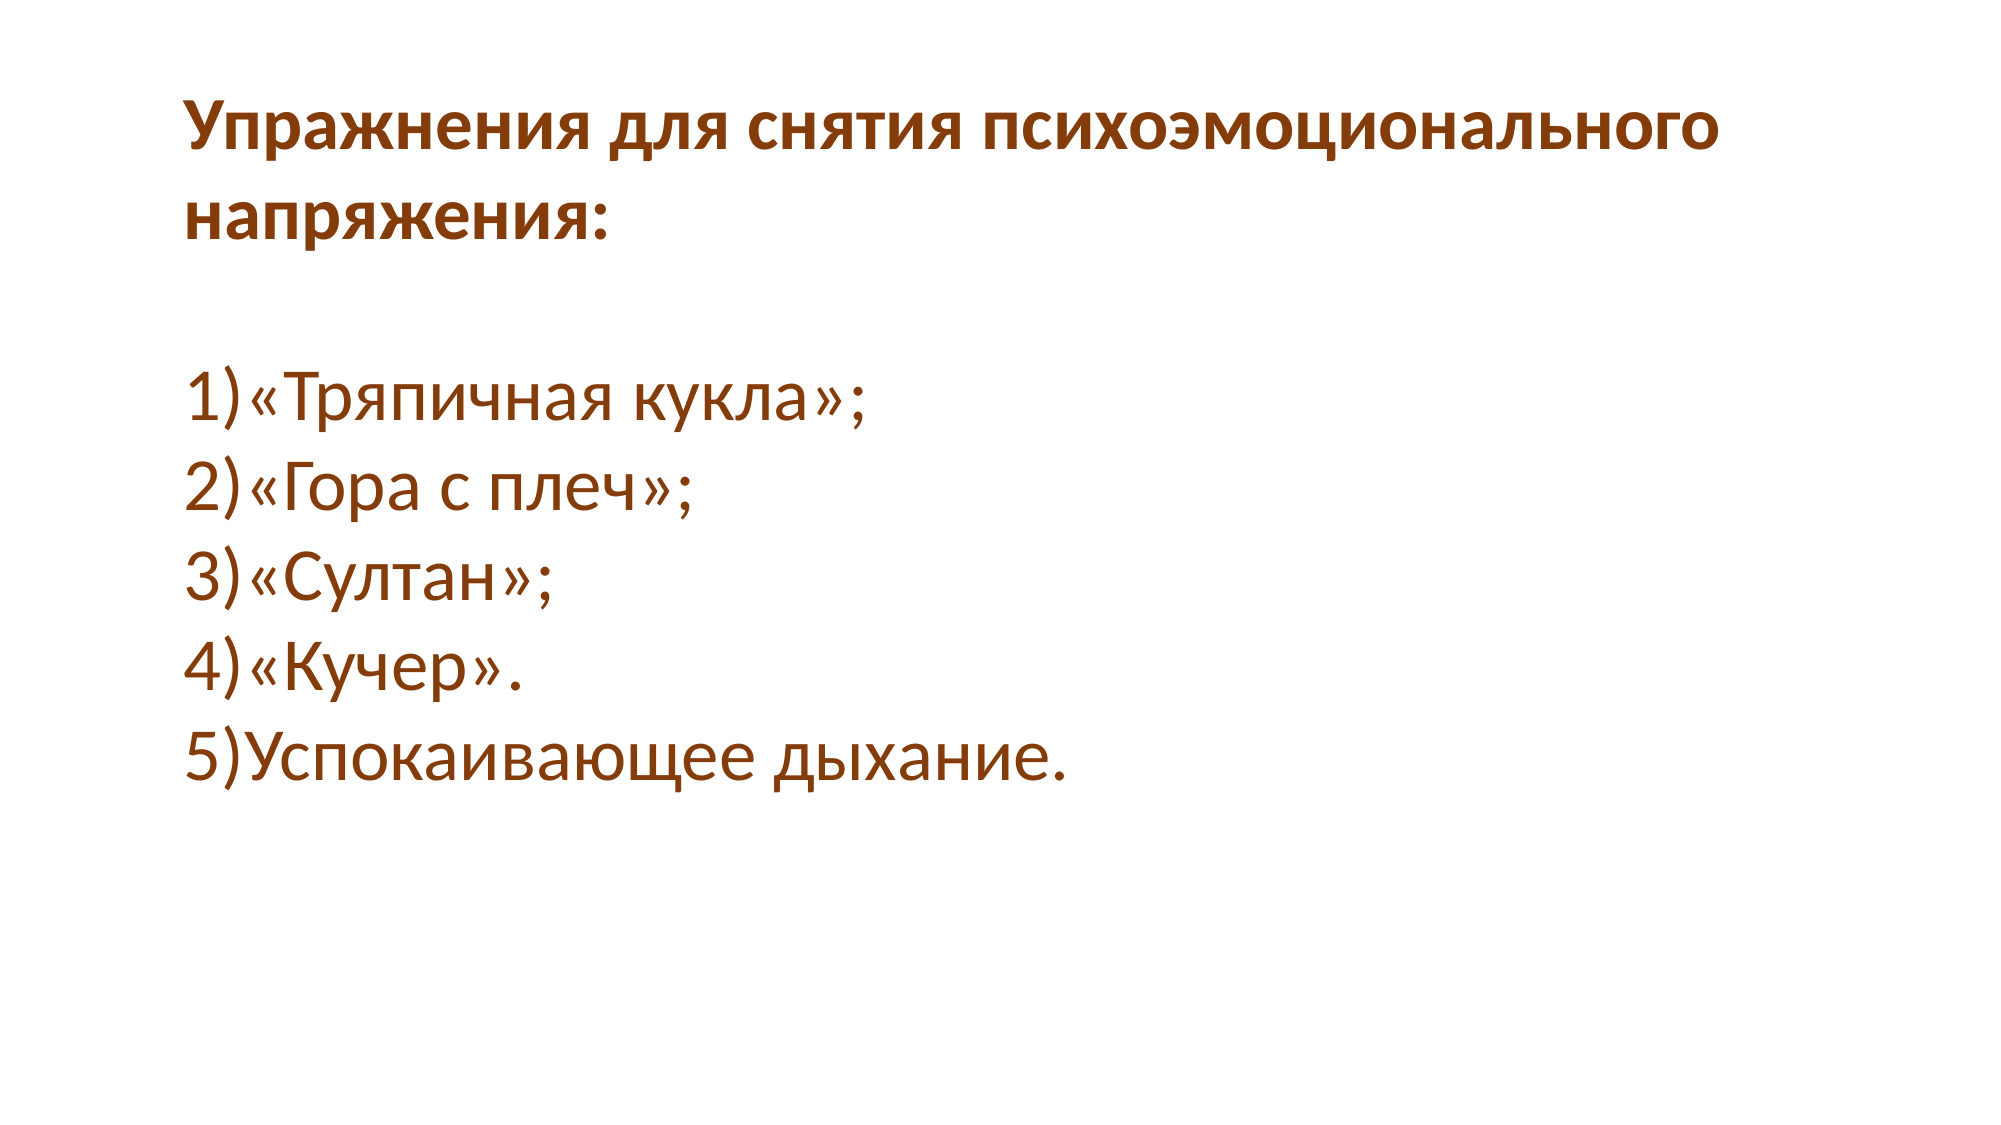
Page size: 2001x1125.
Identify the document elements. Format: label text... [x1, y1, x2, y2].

text_box Упражнения для снятия психоэмоционального напряжения: «Тряпичная кукла»; «Гора с плеч»; «Султан»; «Кучер». Успокаивающее дыхание. [169, 67, 1813, 803]
